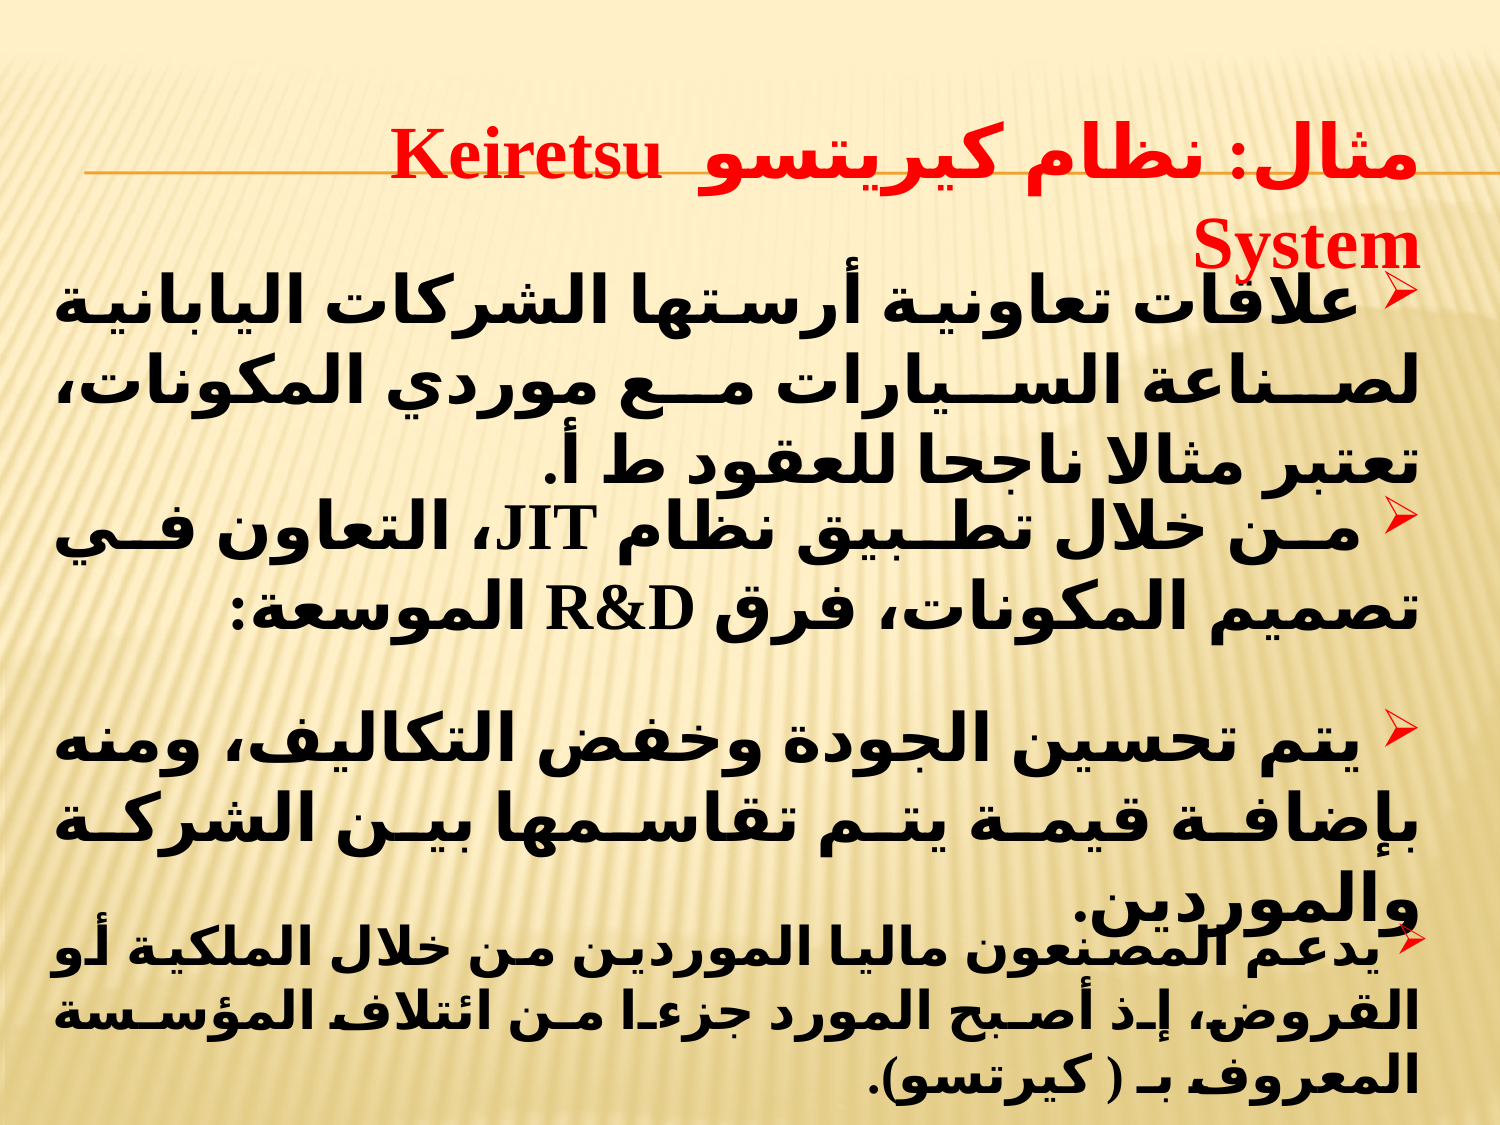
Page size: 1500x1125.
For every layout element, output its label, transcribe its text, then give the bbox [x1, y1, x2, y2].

text_box من خلال تطبيق نظام JIT، التعاون في تصميم المكونات، فرق R&D الموسعة: [37, 474, 1438, 675]
text_box يدعم المصنعون ماليا الموردين من خلال الملكية أو القروض، إذ أصبح المورد جزءا من ائتلاف المؤسسة المعروف بـ ( كيرتسو). [37, 904, 1438, 1113]
text_box يتم تحسين الجودة وخفض التكاليف، ومنه بإضافة قيمة يتم تقاسمها بين الشركة والموردين. [37, 687, 1438, 904]
list علاقات تعاونية أرستها الشركات اليابانية لصناعة السيارات مع موردي المكونات، تعتبر مثالا ناجحا للعقود ط أ. [37, 249, 1438, 463]
text_box مثال: نظام كيريتسو Keiretsu System [150, 96, 1437, 292]
